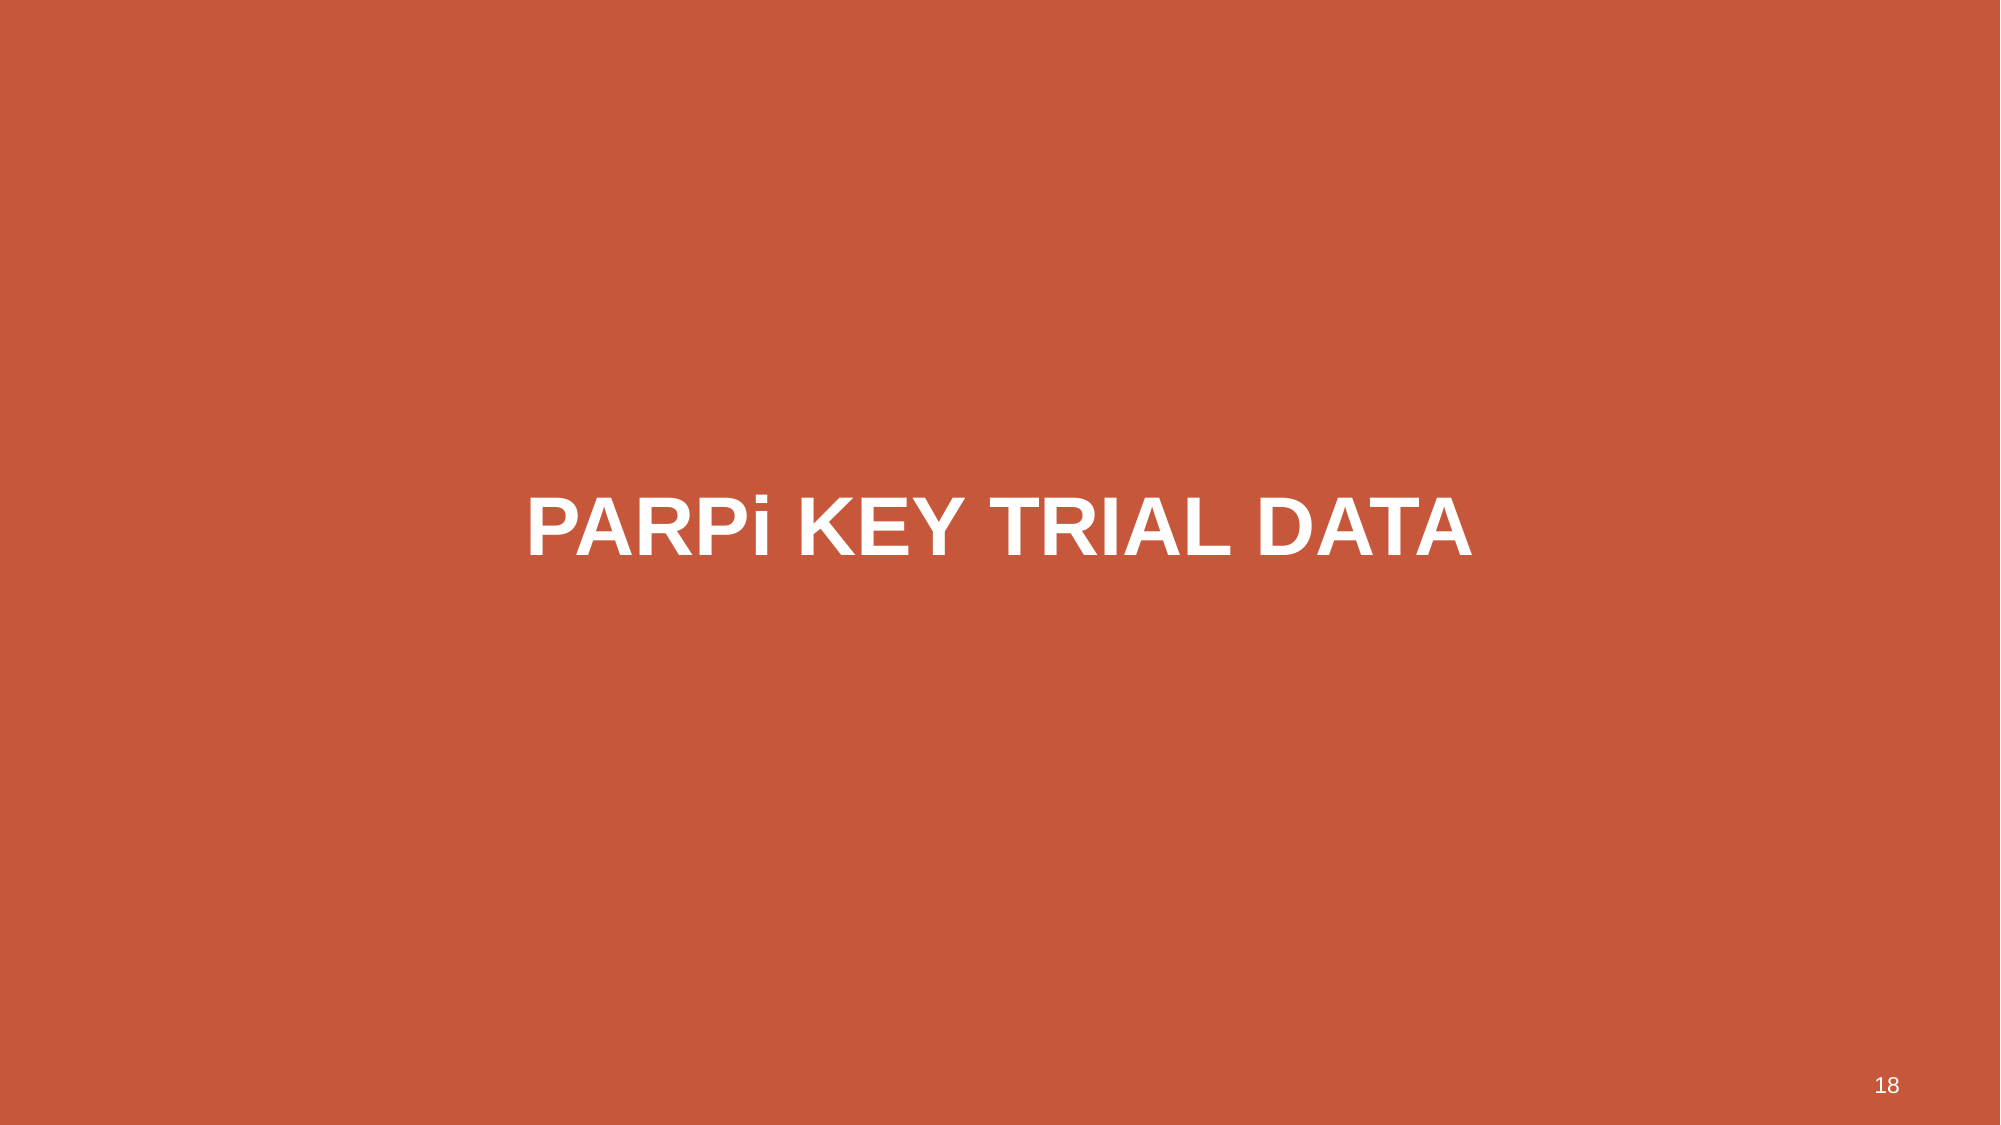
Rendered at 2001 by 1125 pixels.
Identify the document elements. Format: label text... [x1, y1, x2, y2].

title Parpi Key trial data [99, 45, 1900, 1000]
slide_number 18 [1771, 1054, 1900, 1115]
